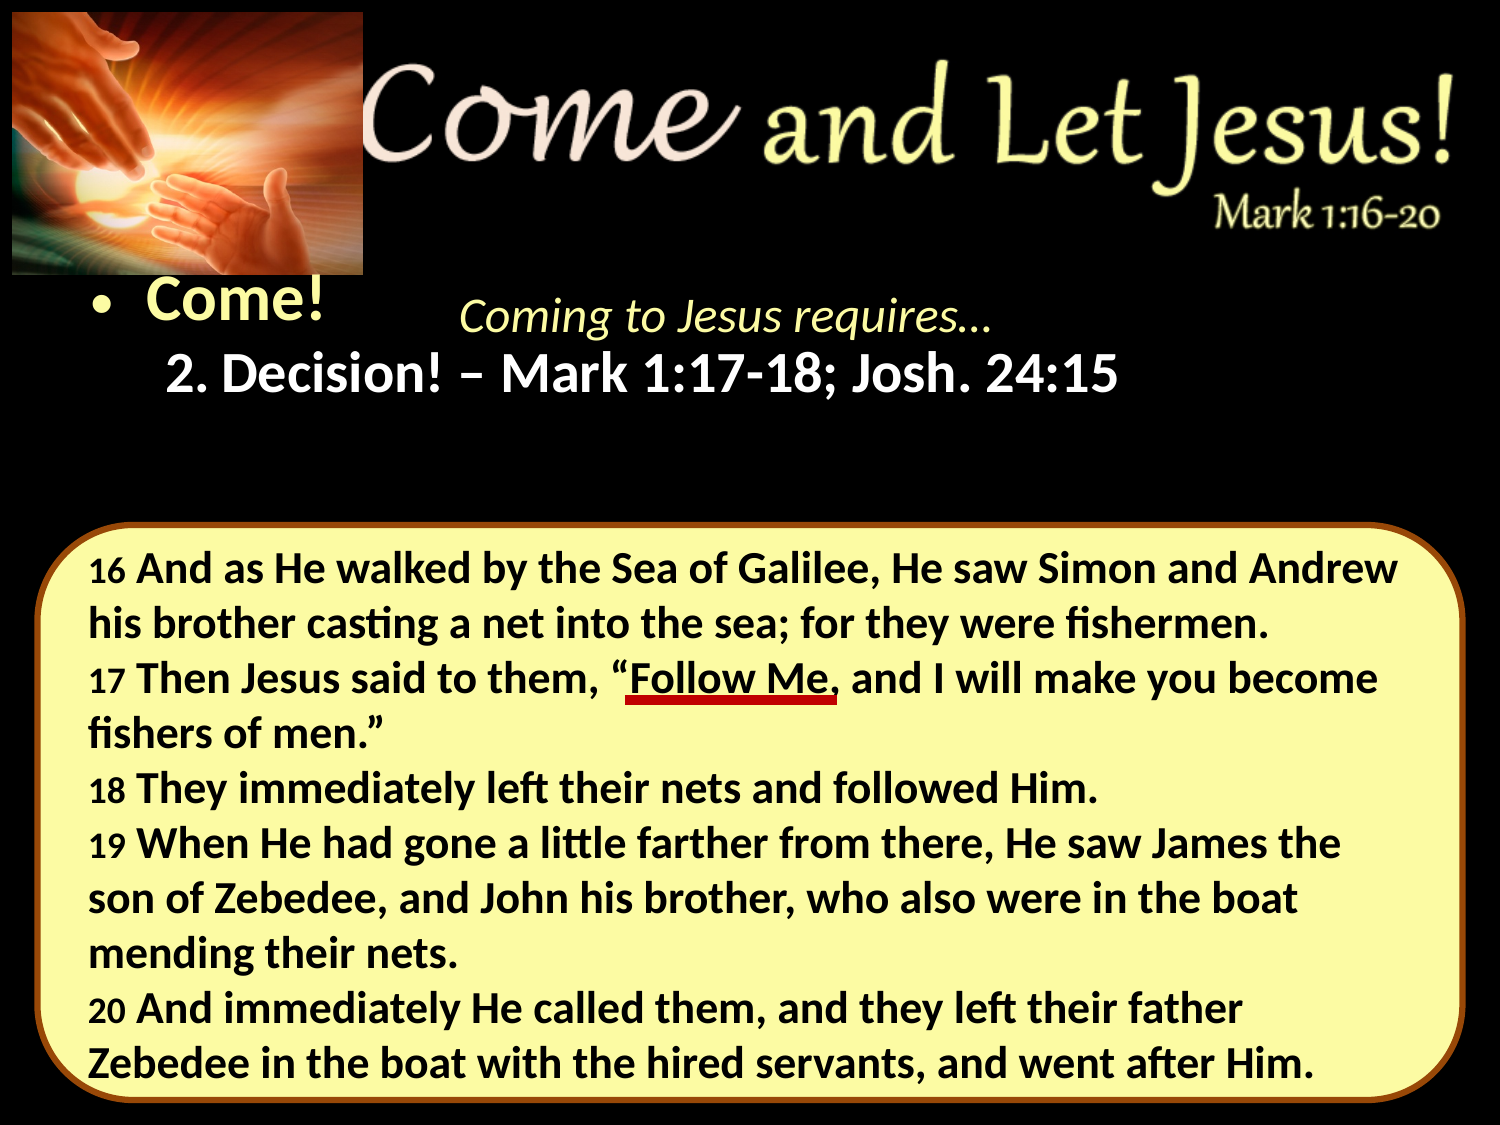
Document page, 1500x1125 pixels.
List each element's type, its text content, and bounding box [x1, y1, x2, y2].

text_box Coming to Jesus requires… [444, 274, 1009, 350]
text_box 16 And as He walked by the Sea of Galilee, He saw Simon and Andrew his brother casting a net into the sea; for they were fishermen. 17 Then Jesus said to them, “Follow Me, and I will make you become fishers of men.” 18 They immediately left their nets and followed Him. 19 When He had gone a little farther from there, He saw James the son of Zebedee, and John his brother, who also were in the boat mending their nets. 20 And immediately He called them, and they left their father Zebedee in the boat with the hired servants, and went after Him. [35, 522, 1465, 1103]
picture [12, 12, 1475, 275]
list Come! Decision! – Mark 1:17-18; Josh. 24:15 [75, 262, 1488, 513]
